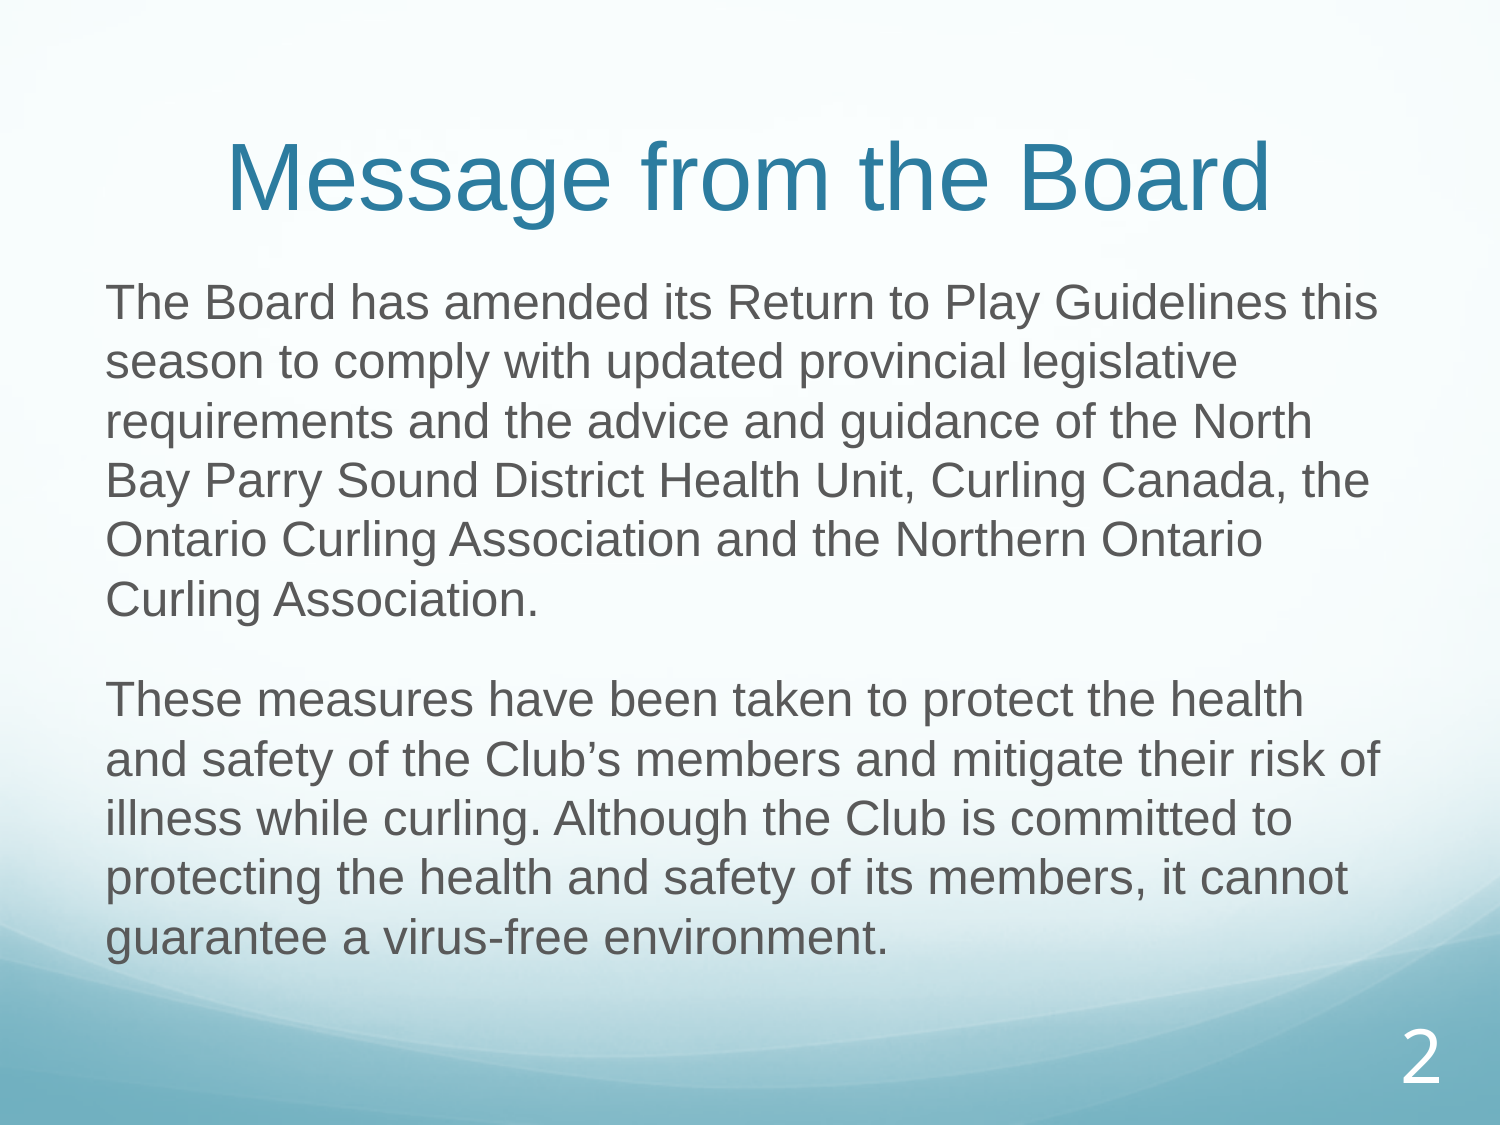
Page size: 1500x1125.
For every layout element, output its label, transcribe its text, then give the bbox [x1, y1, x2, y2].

title Message from the Board [90, 17, 1410, 237]
slide_number 2 [1295, 1029, 1459, 1090]
list The Board has amended its Return to Play Guidelines this season to comply with updated provincial legislative requirements and the advice and guidance of the North Bay Parry Sound District Health Unit, Curling Canada, the Ontario Curling Association and the Northern Ontario Curling Association. These measures have been taken to protect the health and safety of the Club’s members and mitigate their risk of illness while curling. Although the Club is committed to protecting the health and safety of its members, it cannot guarantee a virus-free environment. [90, 262, 1410, 975]
